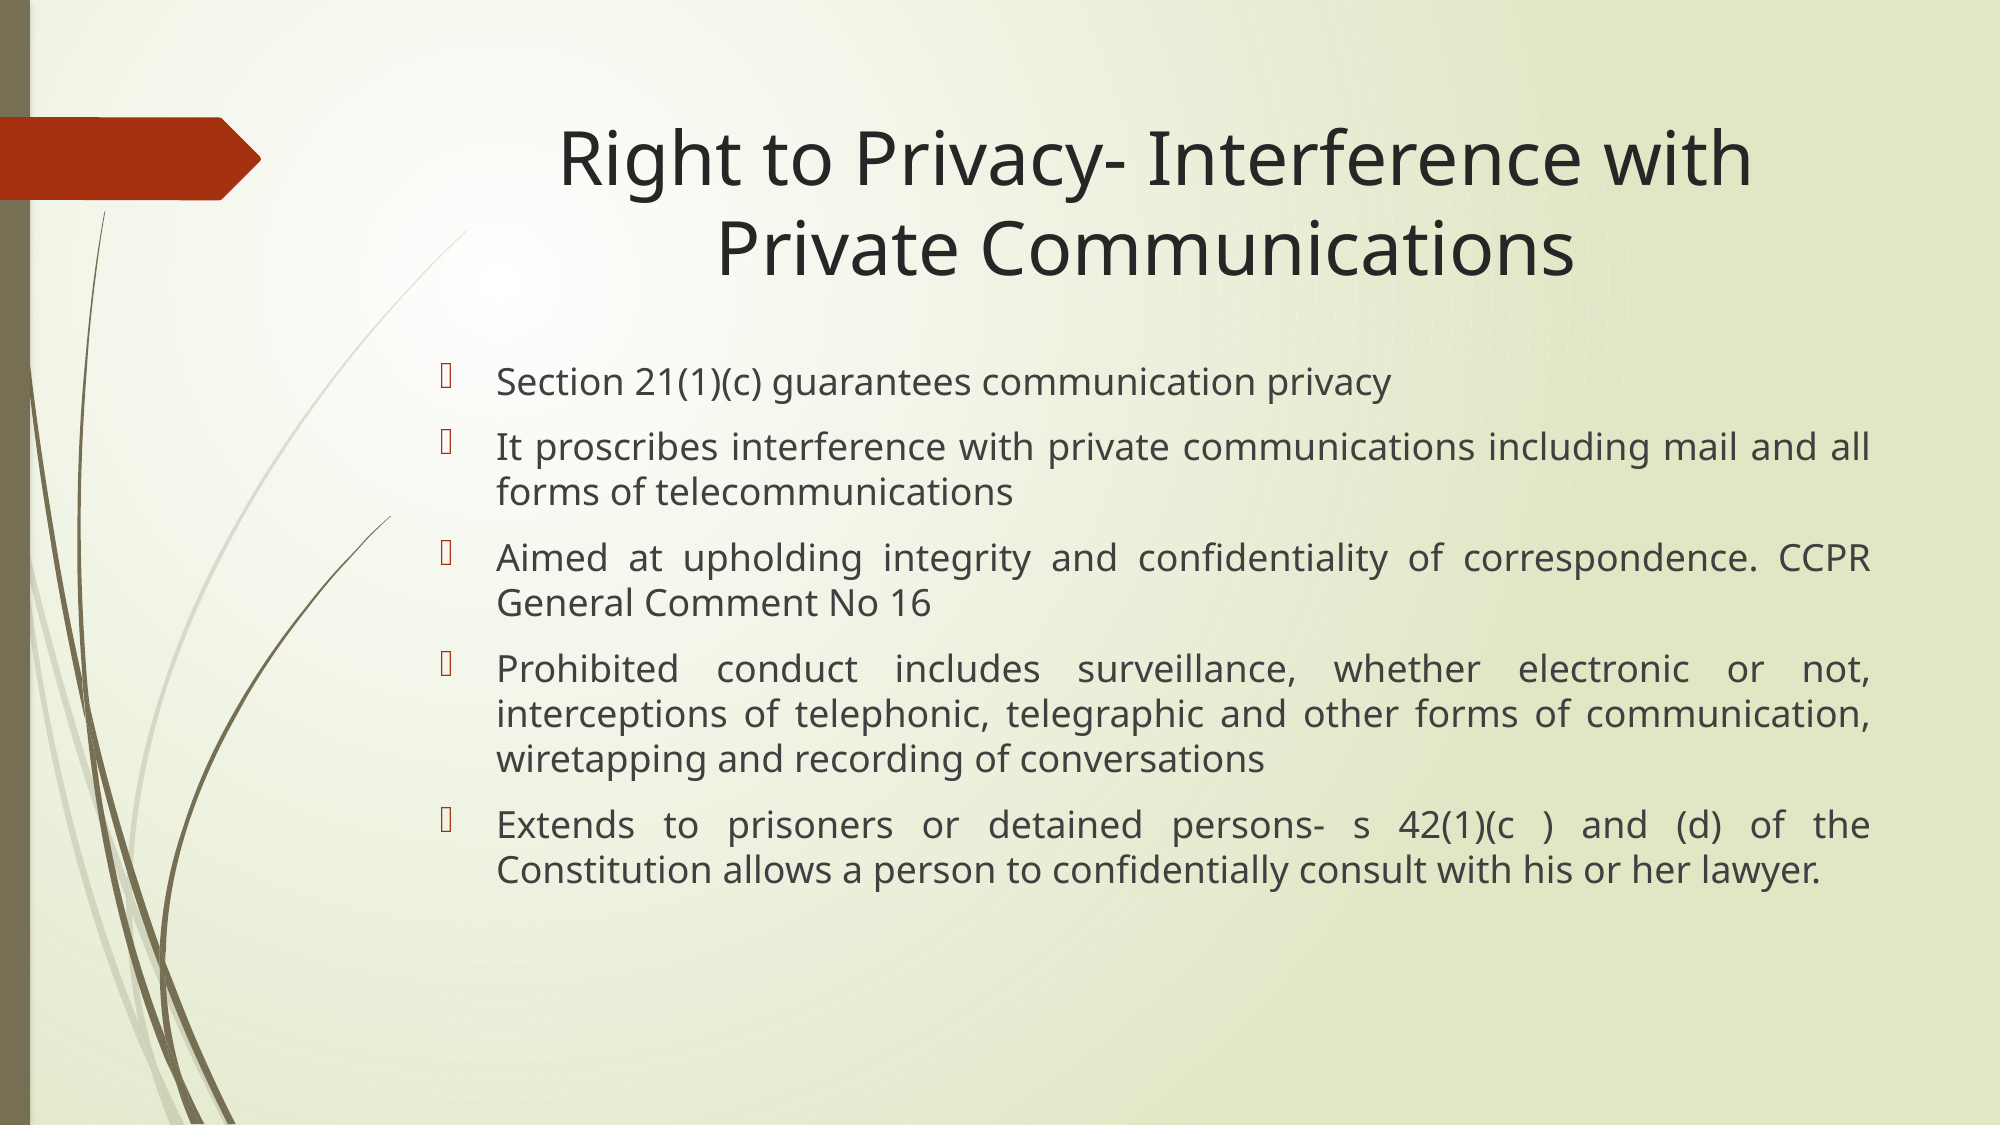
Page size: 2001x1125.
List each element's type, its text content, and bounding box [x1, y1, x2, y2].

list Section 21(1)(c) guarantees communication privacy It proscribes interference with private communications including mail and all forms of telecommunications Aimed at upholding integrity and confidentiality of correspondence. CCPR General Comment No 16 Prohibited conduct includes surveillance, whether electronic or not, interceptions of telephonic, telegraphic and other forms of communication, wiretapping and recording of conversations Extends to prisoners or detained persons- s 42(1)(c ) and (d) of the Constitution allows a person to confidentially consult with his or her lawyer. [424, 350, 1888, 970]
title Right to Privacy- Interference with Private Communications [425, 102, 1888, 313]
